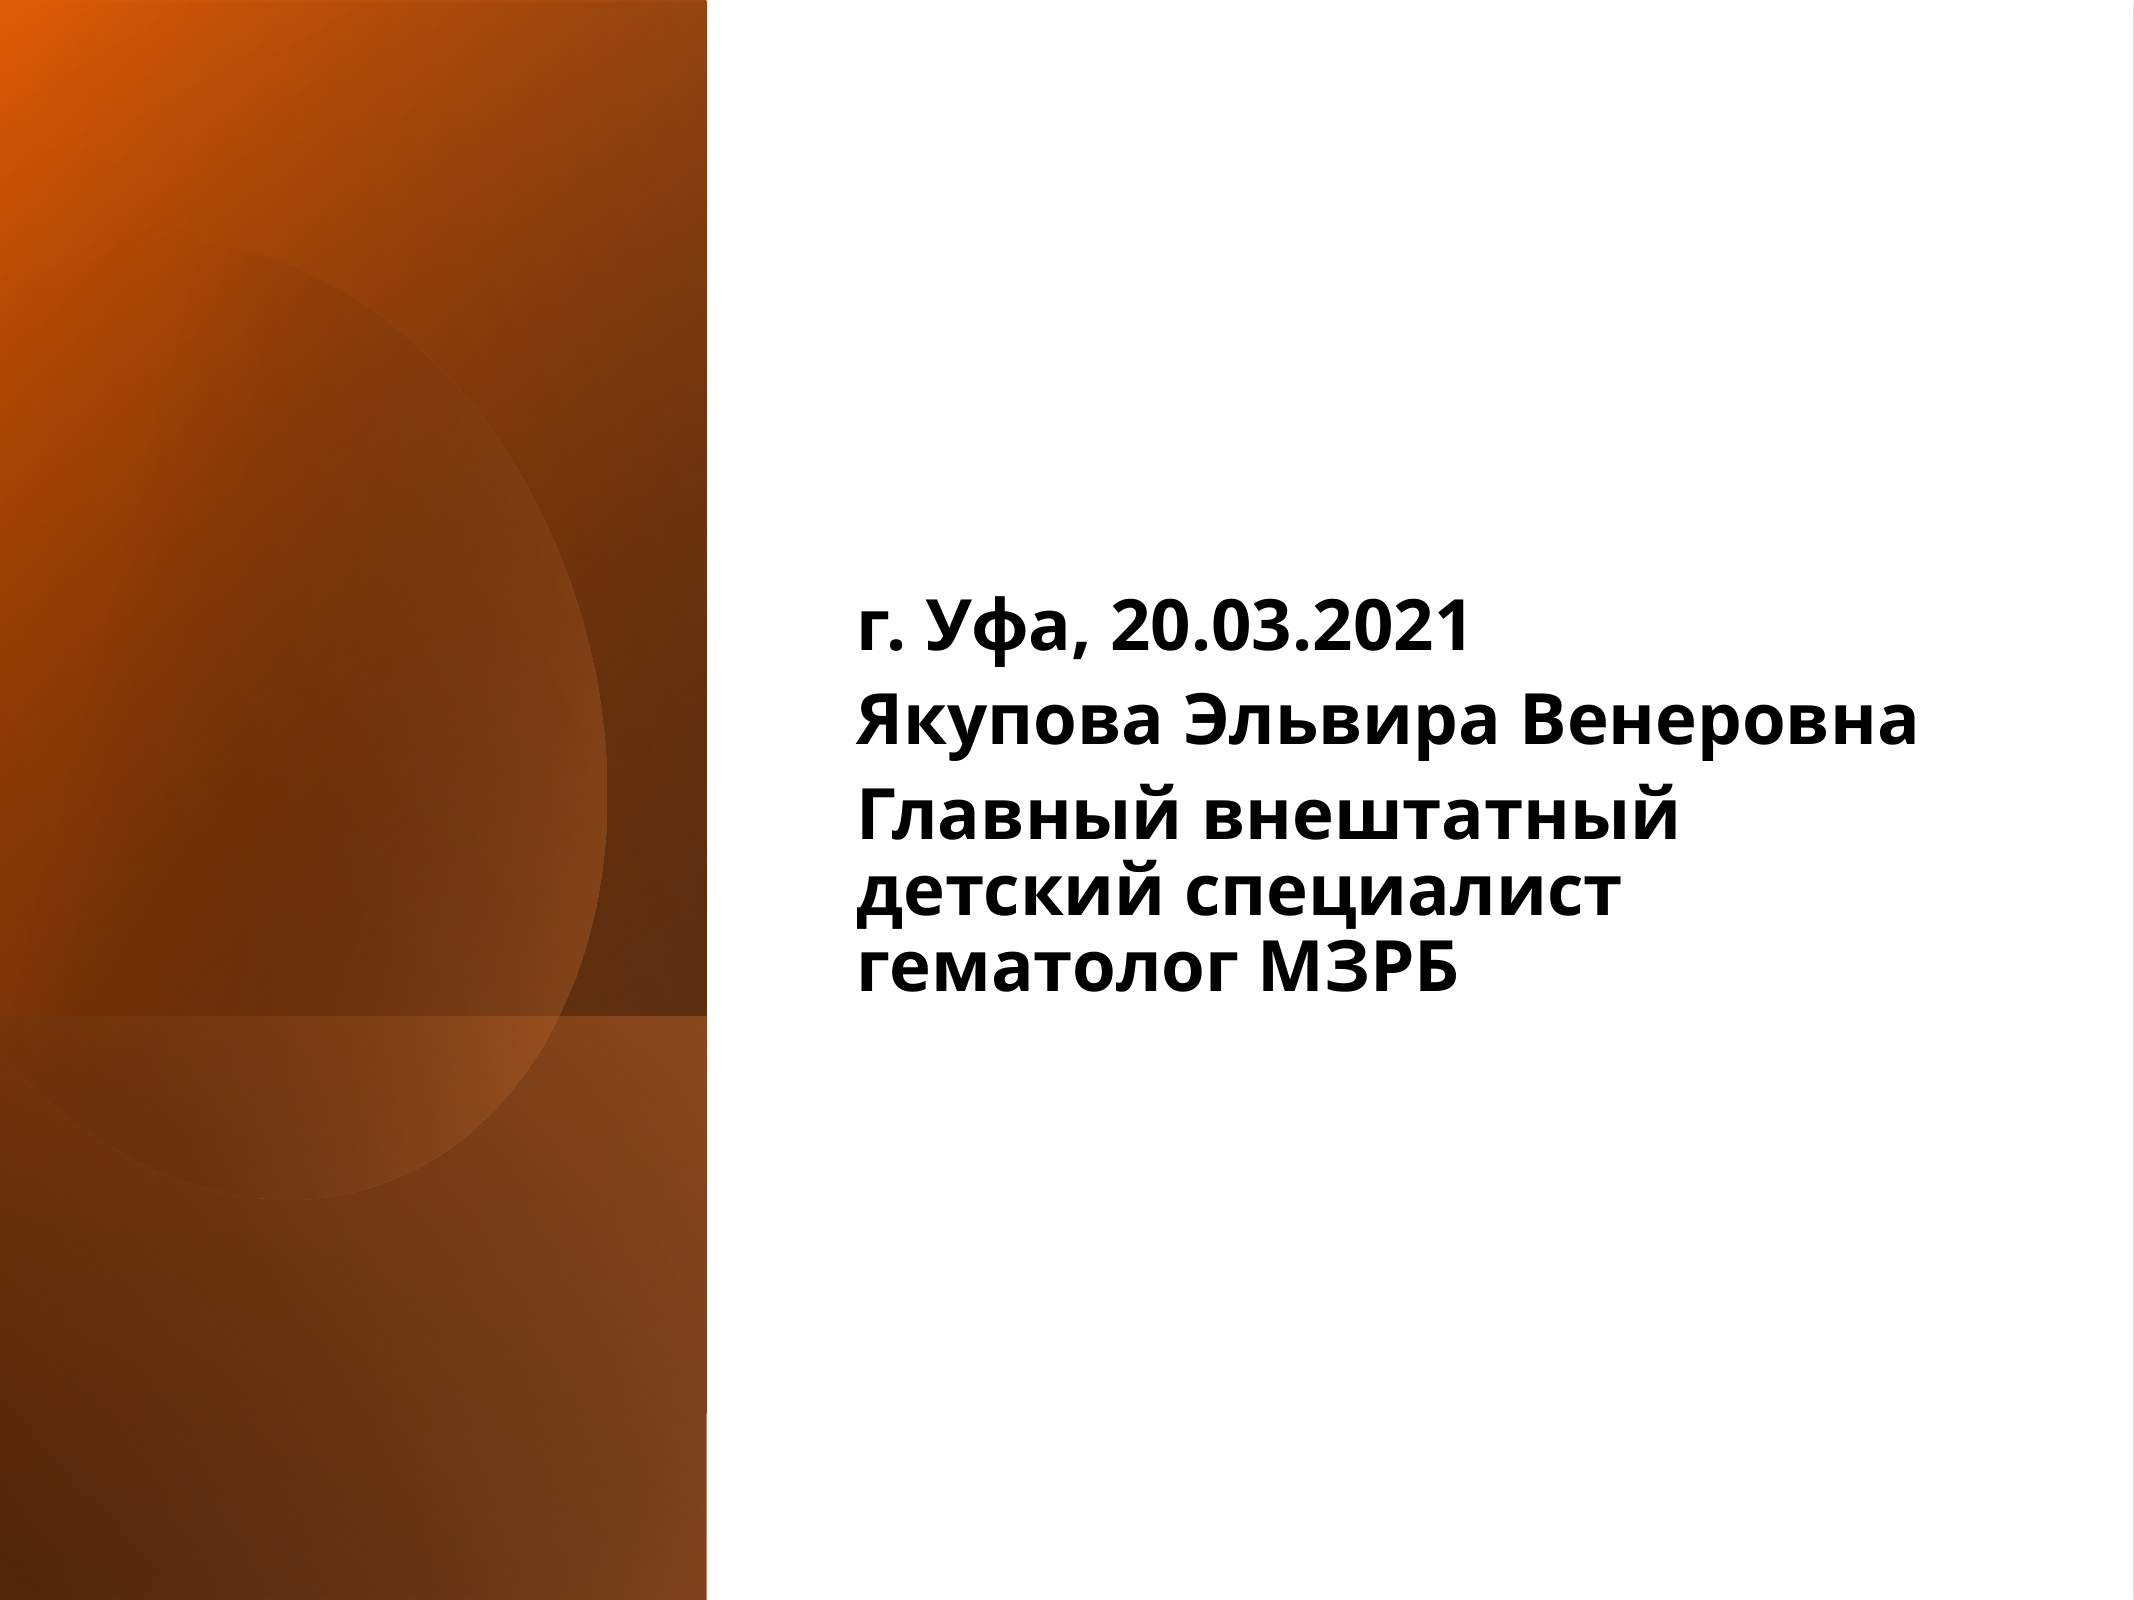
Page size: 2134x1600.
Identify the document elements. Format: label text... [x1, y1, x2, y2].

text_box [709, 0, 2134, 1600]
list г. Уфа, 20.03.2021 Якупова Эльвира Венеровна Главный внештатный детский специалист гематолог МЗРБ [841, 151, 1989, 1446]
text_box [0, 0, 709, 1600]
